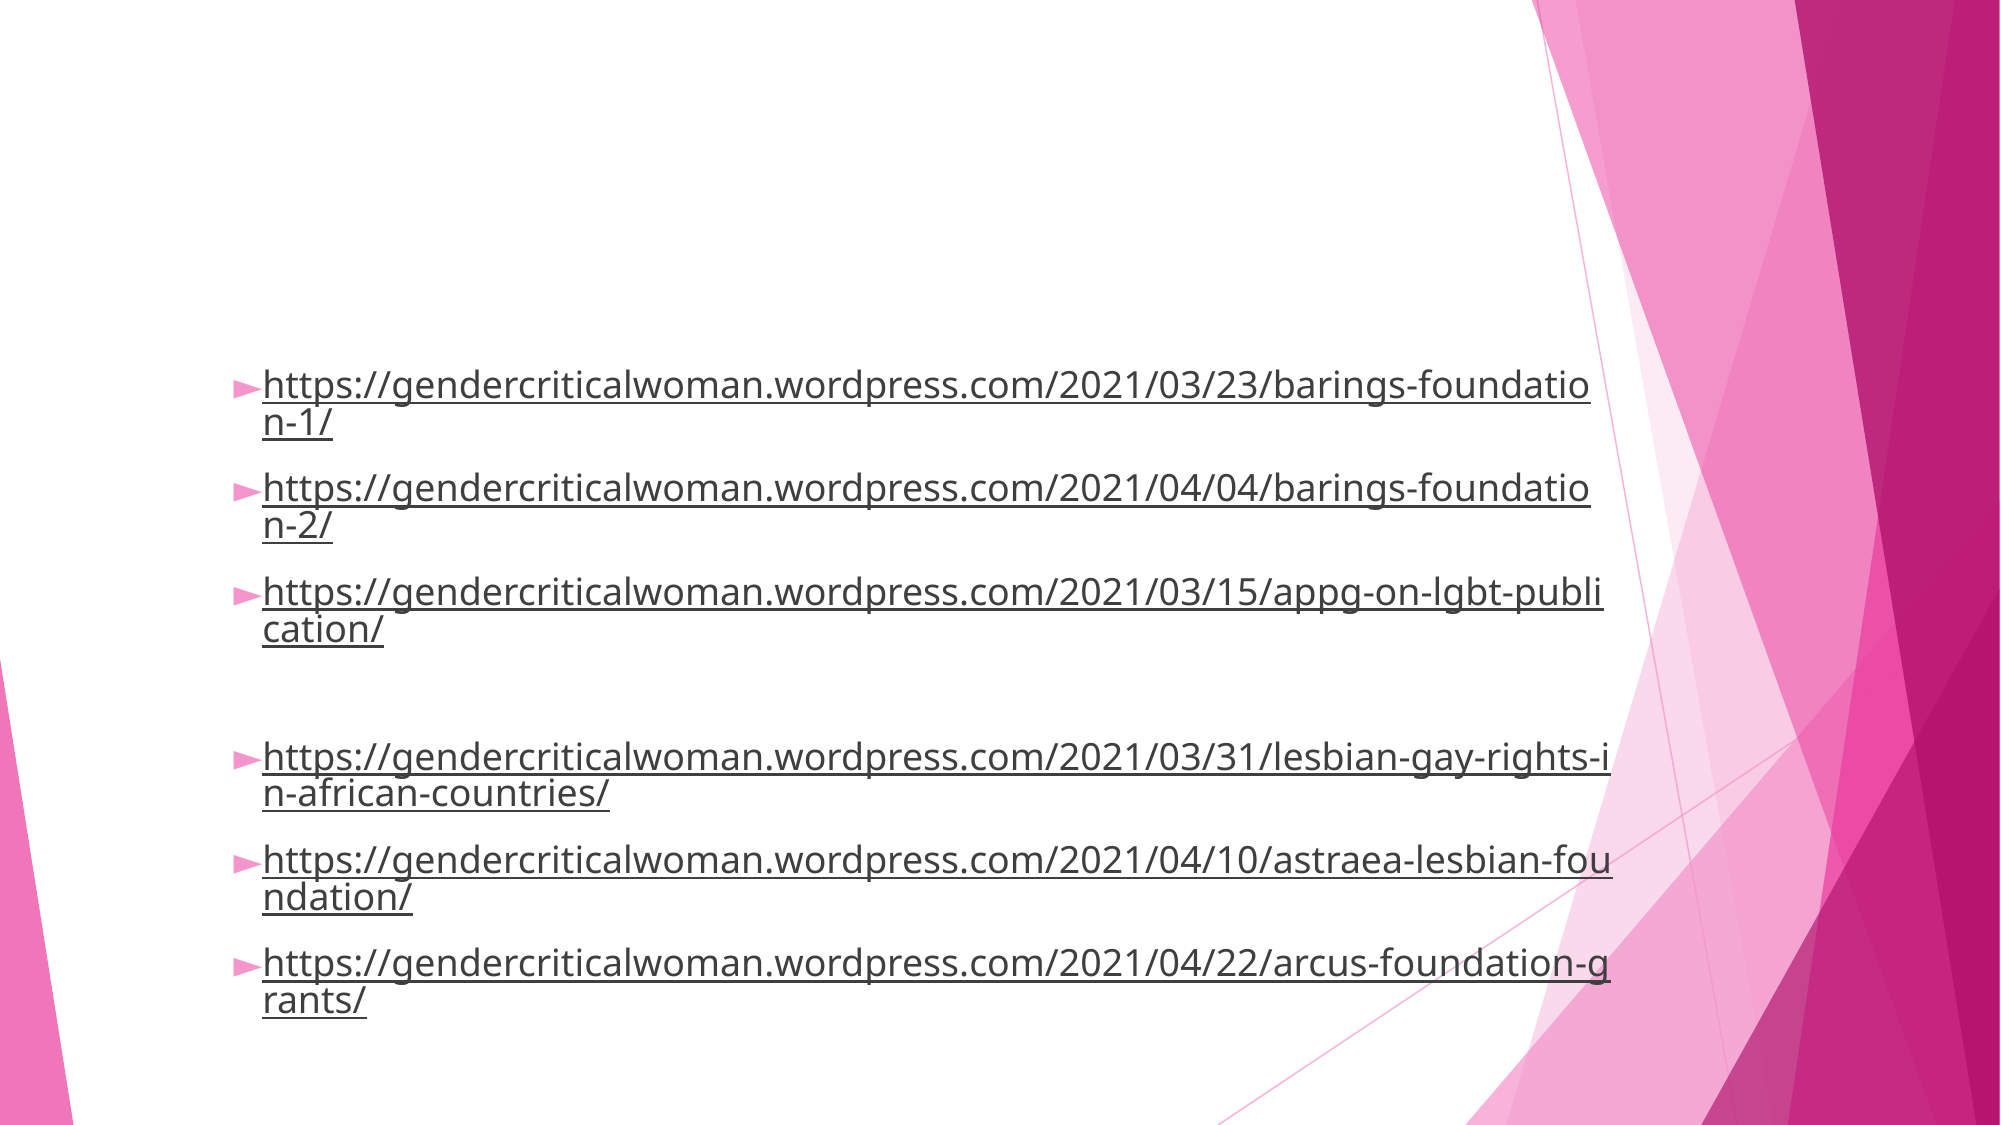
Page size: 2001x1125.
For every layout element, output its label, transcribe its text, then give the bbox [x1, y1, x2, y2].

text_box https://gendercriticalwoman.wordpress.com/2021/03/23/barings-foundation-1/ https://gendercriticalwoman.wordpress.com/2021/04/04/barings-foundation-2/ https://gendercriticalwoman.wordpress.com/2021/03/15/appg-on-lgbt-publication/ https://gendercriticalwoman.wordpress.com/2021/03/31/lesbian-gay-rights-in-african-countries/ https://gendercriticalwoman.wordpress.com/2021/04/10/astraea-lesbian-foundation/ https://gendercriticalwoman.wordpress.com/2021/04/22/arcus-foundation-grants/ [218, 354, 1629, 991]
